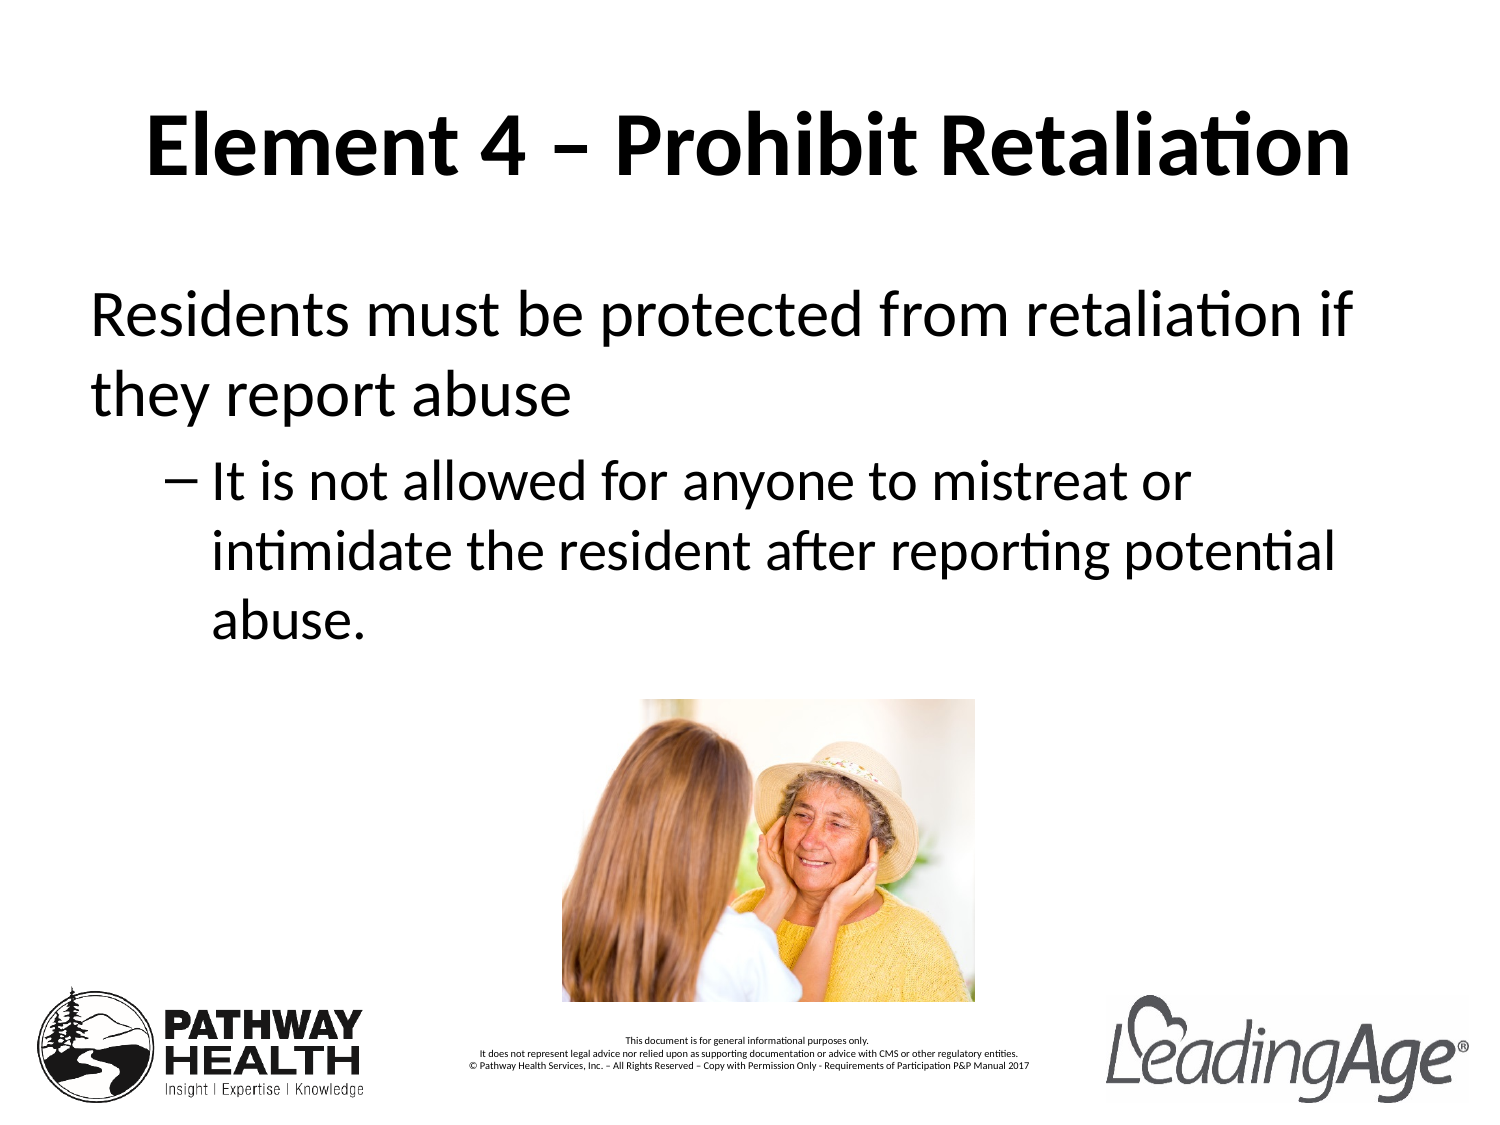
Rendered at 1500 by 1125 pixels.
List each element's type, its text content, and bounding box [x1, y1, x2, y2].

title Element 4 – Prohibit Retaliation [75, 45, 1425, 233]
picture [562, 699, 976, 1003]
picture [37, 986, 363, 1103]
list Residents must be protected from retaliation if they report abuse It is not allowed for anyone to mistreat or intimidate the resident after reporting potential abuse. [75, 262, 1425, 1005]
picture [1106, 995, 1469, 1103]
